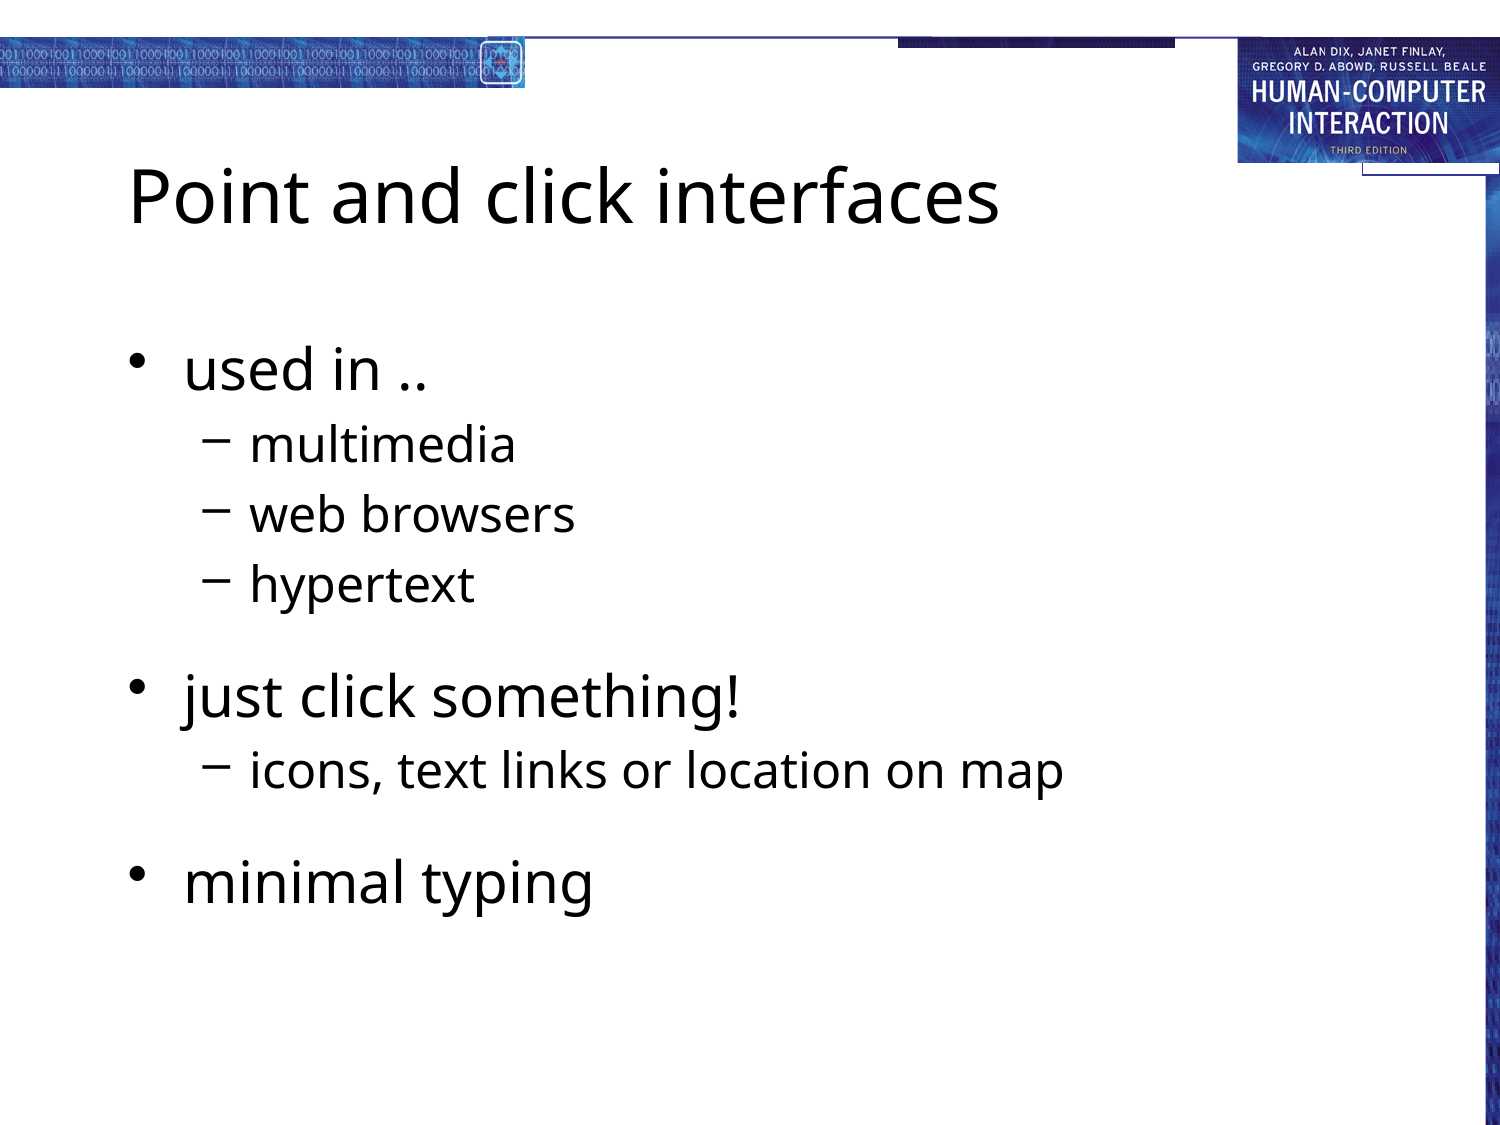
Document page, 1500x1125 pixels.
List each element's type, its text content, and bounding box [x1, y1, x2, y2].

list used in .. multimedia web browsers hypertext just click something! icons, text links or location on map minimal typing [112, 324, 1388, 1001]
title Point and click interfaces [112, 99, 1238, 288]
